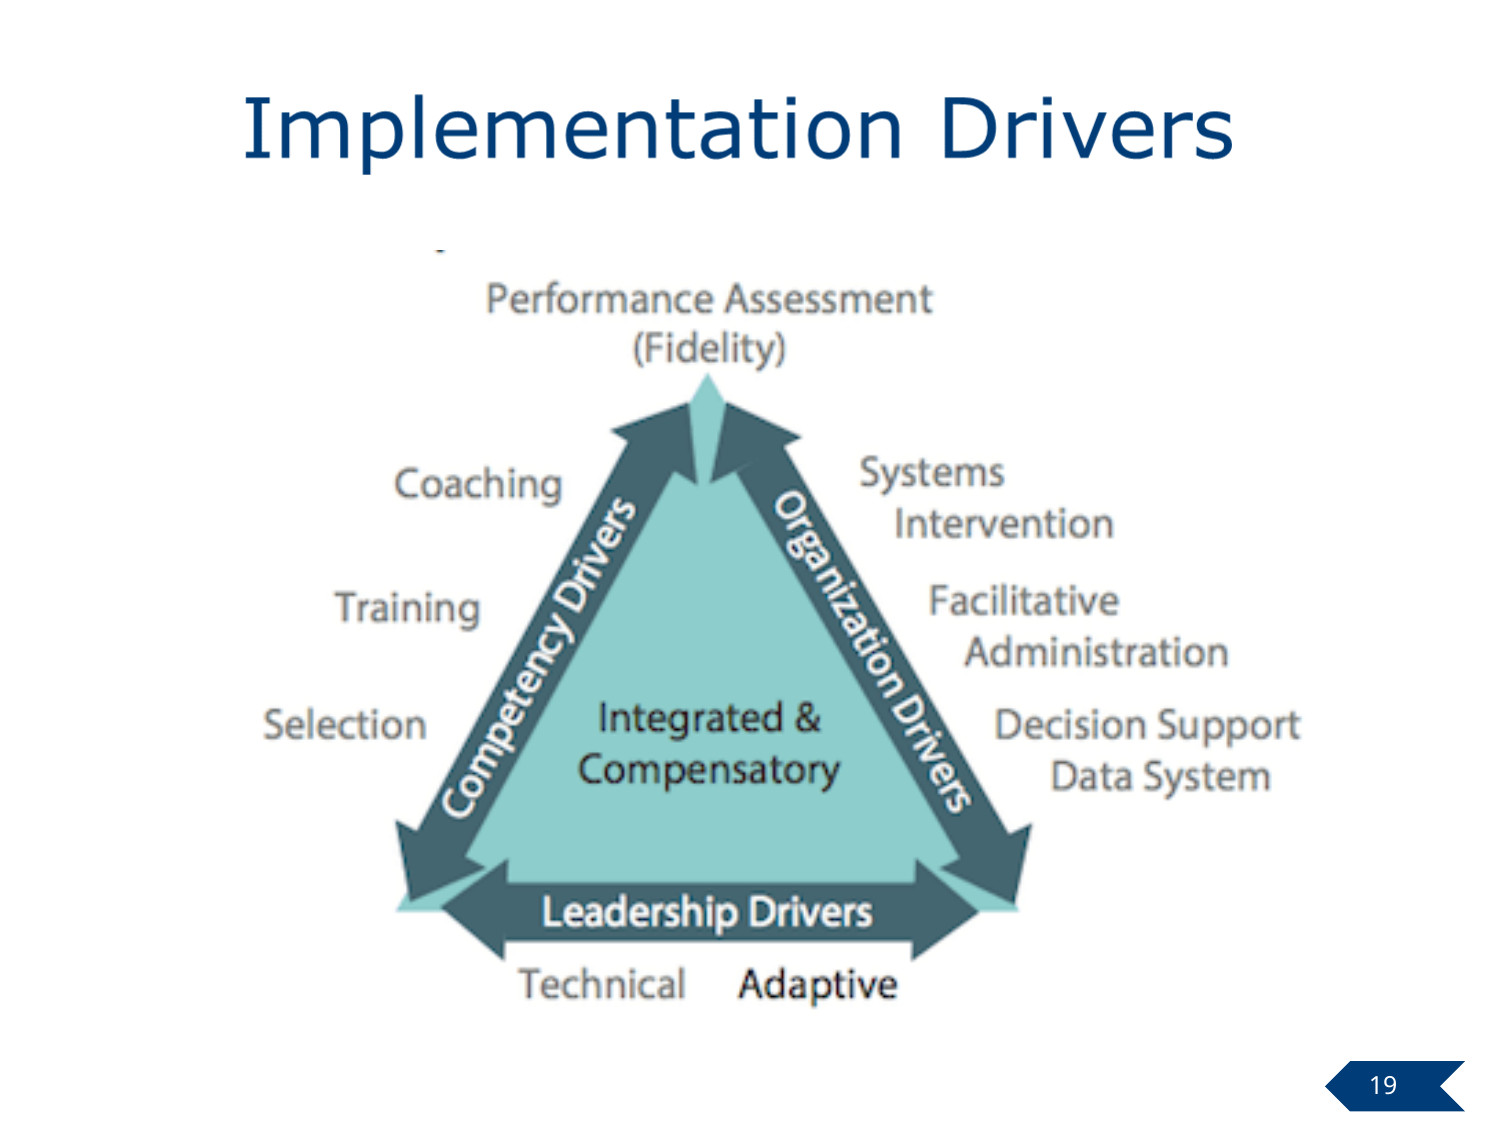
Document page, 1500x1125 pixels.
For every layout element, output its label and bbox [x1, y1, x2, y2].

picture [62, 0, 1413, 251]
list [237, 260, 1338, 1051]
